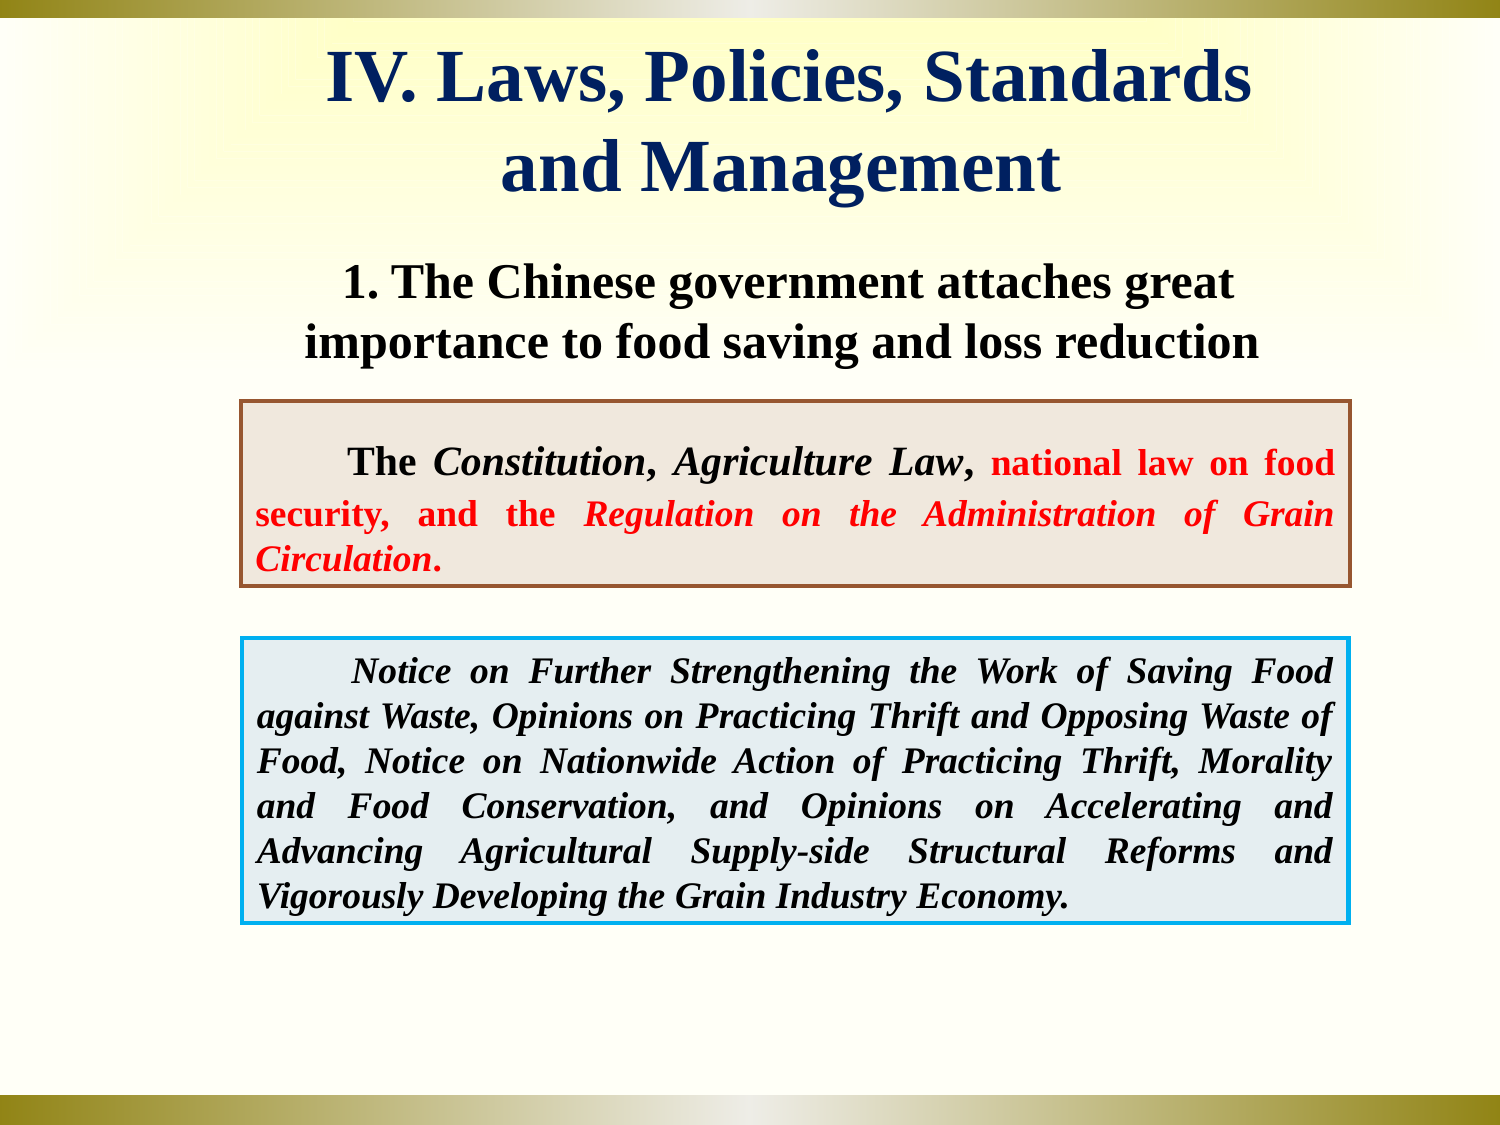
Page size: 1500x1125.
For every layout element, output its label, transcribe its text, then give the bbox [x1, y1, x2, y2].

text_box IV. Laws, Policies, Standards and Management [249, 18, 1330, 214]
text_box The Constitution, Agriculture Law, national law on food security, and the Regulation on the Administration of Grain Circulation. [240, 401, 1350, 586]
text_box 1. The Chinese government attaches great importance to food saving and loss reduction [283, 241, 1294, 376]
text_box Notice on Further Strengthening the Work of Saving Food against Waste, Opinions on Practicing Thrift and Opposing Waste of Food, Notice on Nationwide Action of Practicing Thrift, Morality and Food Conservation, and Opinions on Accelerating and Advancing Agricultural Supply-side Structural Reforms and Vigorously Developing the Grain Industry Economy. [242, 638, 1349, 923]
